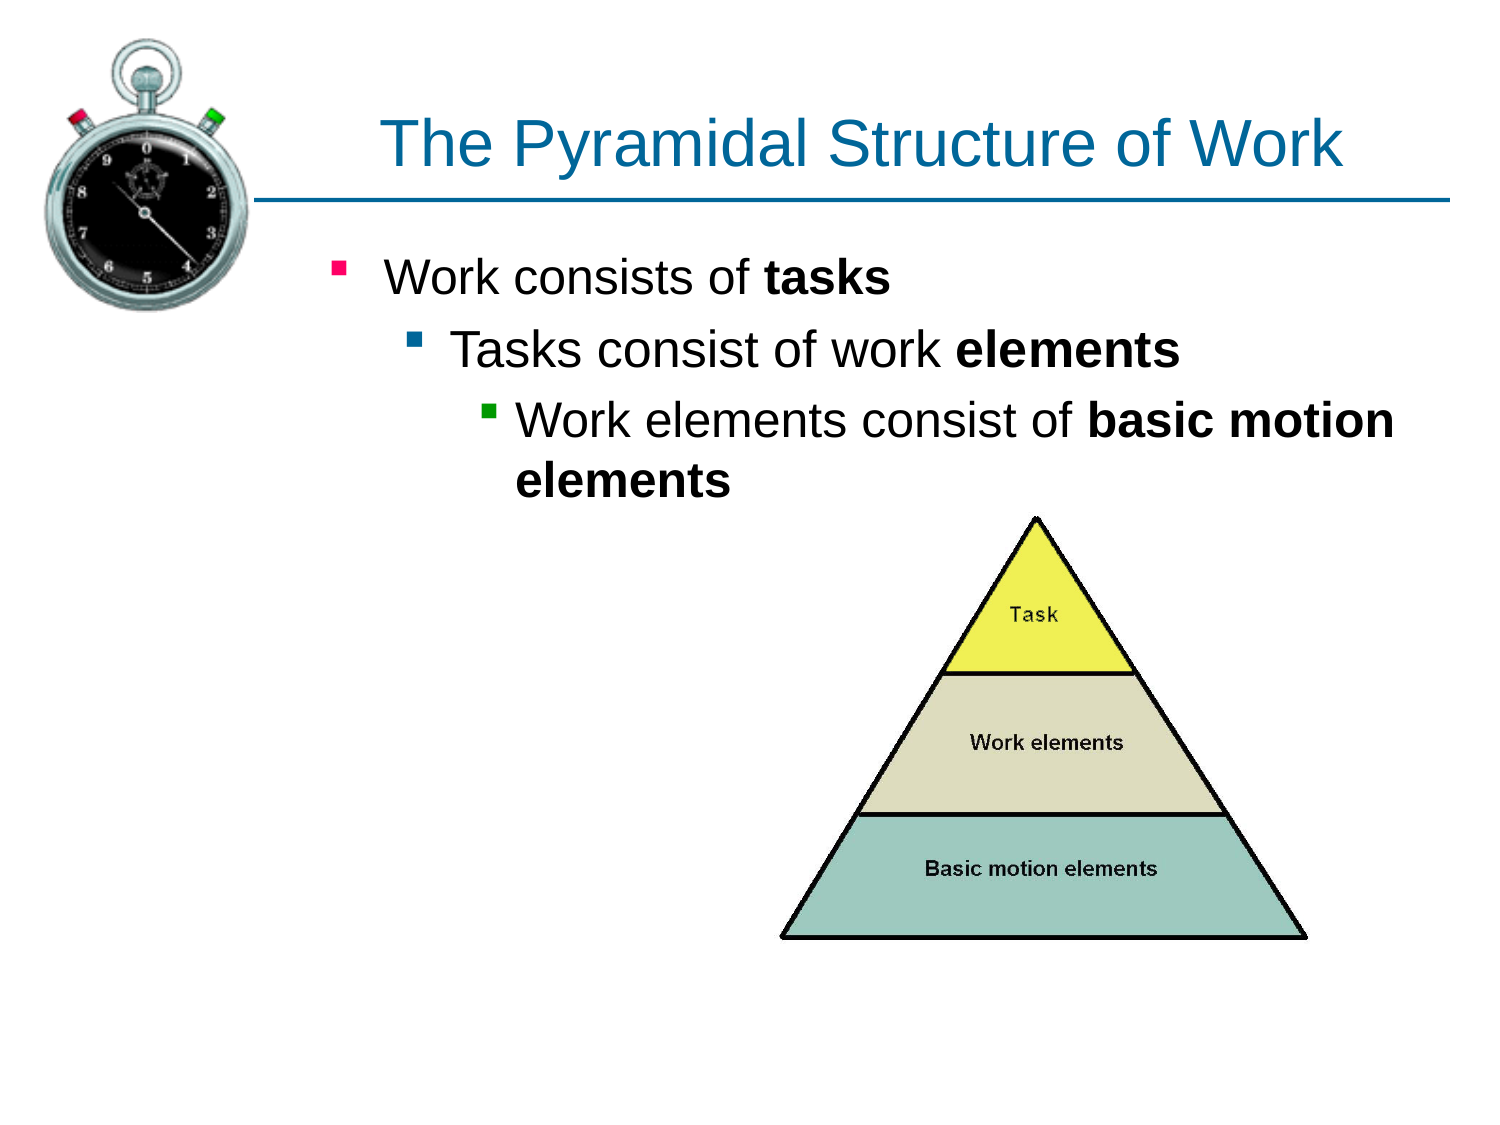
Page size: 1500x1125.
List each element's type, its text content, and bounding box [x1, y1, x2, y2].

picture [37, 37, 254, 313]
list Work consists of tasks Tasks consist of work elements Work elements consist of basic motion elements [312, 237, 1450, 975]
title The Pyramidal Structure of Work [275, 37, 1450, 188]
picture [774, 512, 1351, 944]
